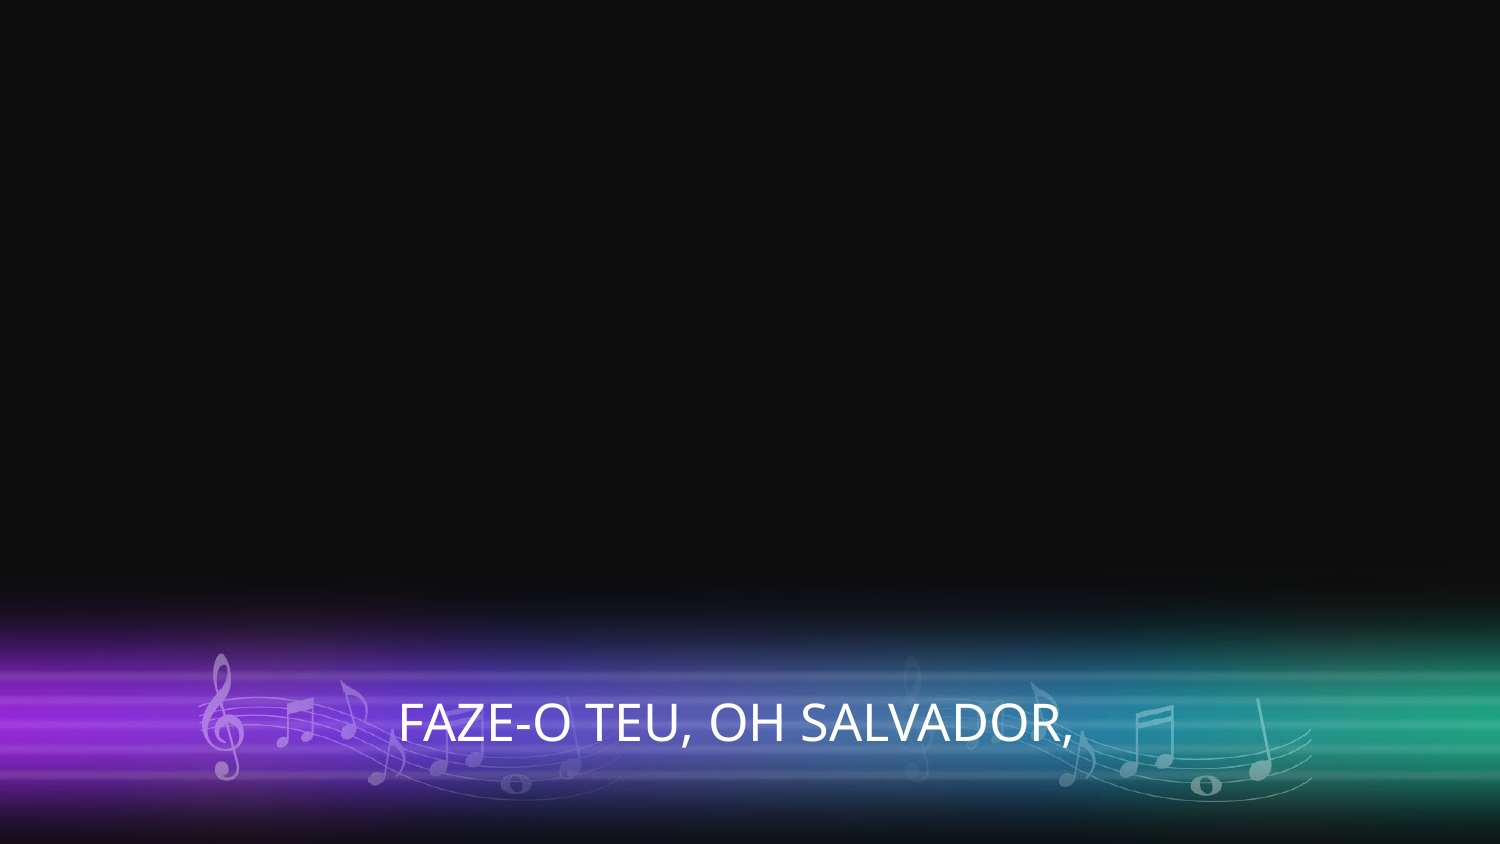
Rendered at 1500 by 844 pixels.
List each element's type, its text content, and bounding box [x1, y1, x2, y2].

picture [0, 0, 1500, 844]
text_box FAZE-O TEU, OH SALVADOR, [348, 682, 1125, 760]
